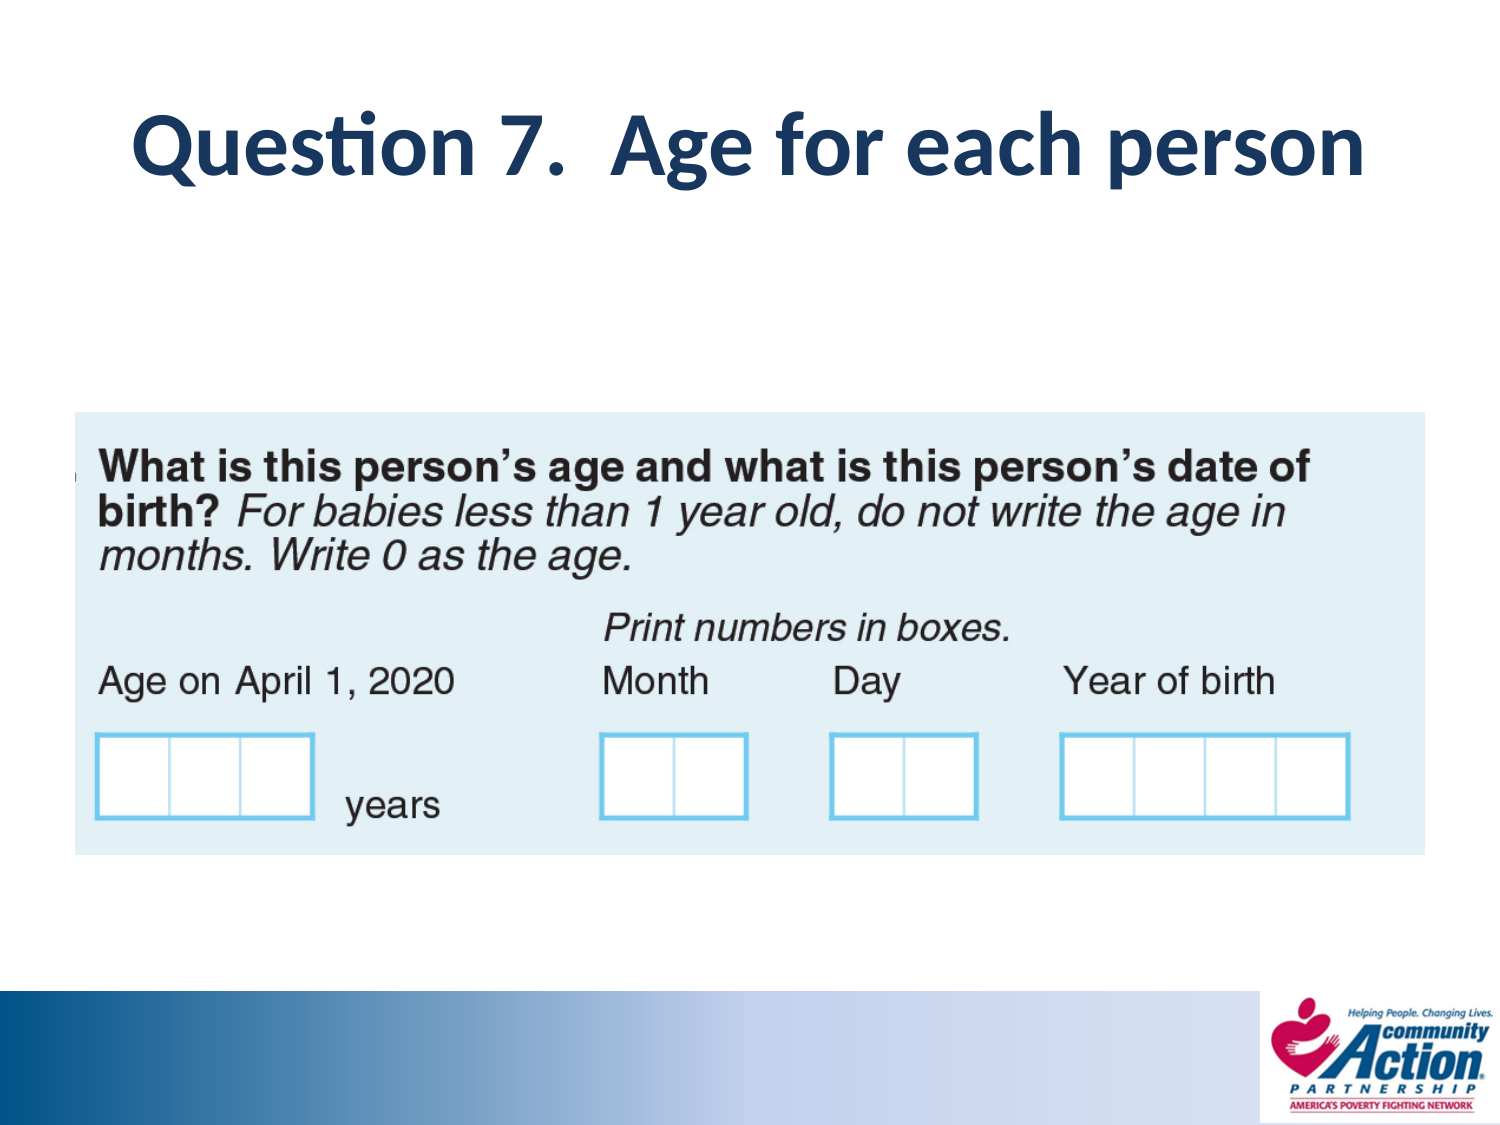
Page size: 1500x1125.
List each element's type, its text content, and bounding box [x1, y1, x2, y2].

title Question 7. Age for each person [75, 45, 1425, 233]
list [74, 412, 1426, 855]
picture [0, 988, 1500, 1125]
